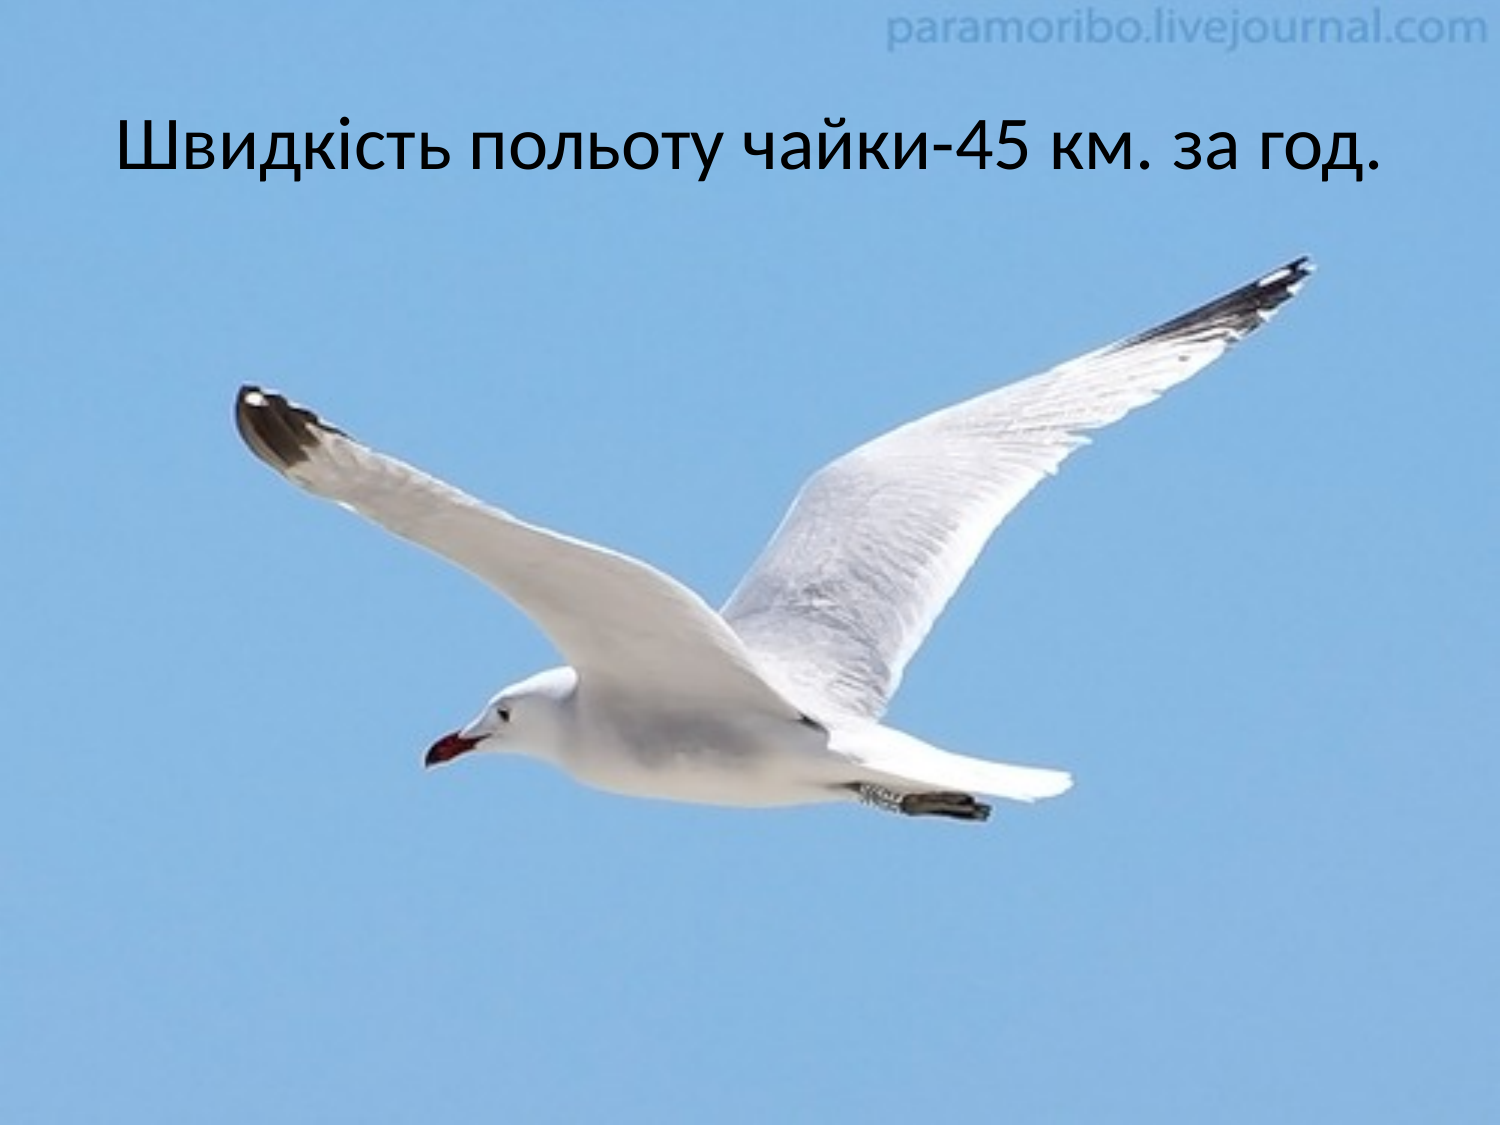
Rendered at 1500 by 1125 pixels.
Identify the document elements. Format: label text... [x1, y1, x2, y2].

title Швидкість польоту чайки-45 км. за год. [75, 45, 1425, 233]
picture [0, 0, 1500, 1125]
